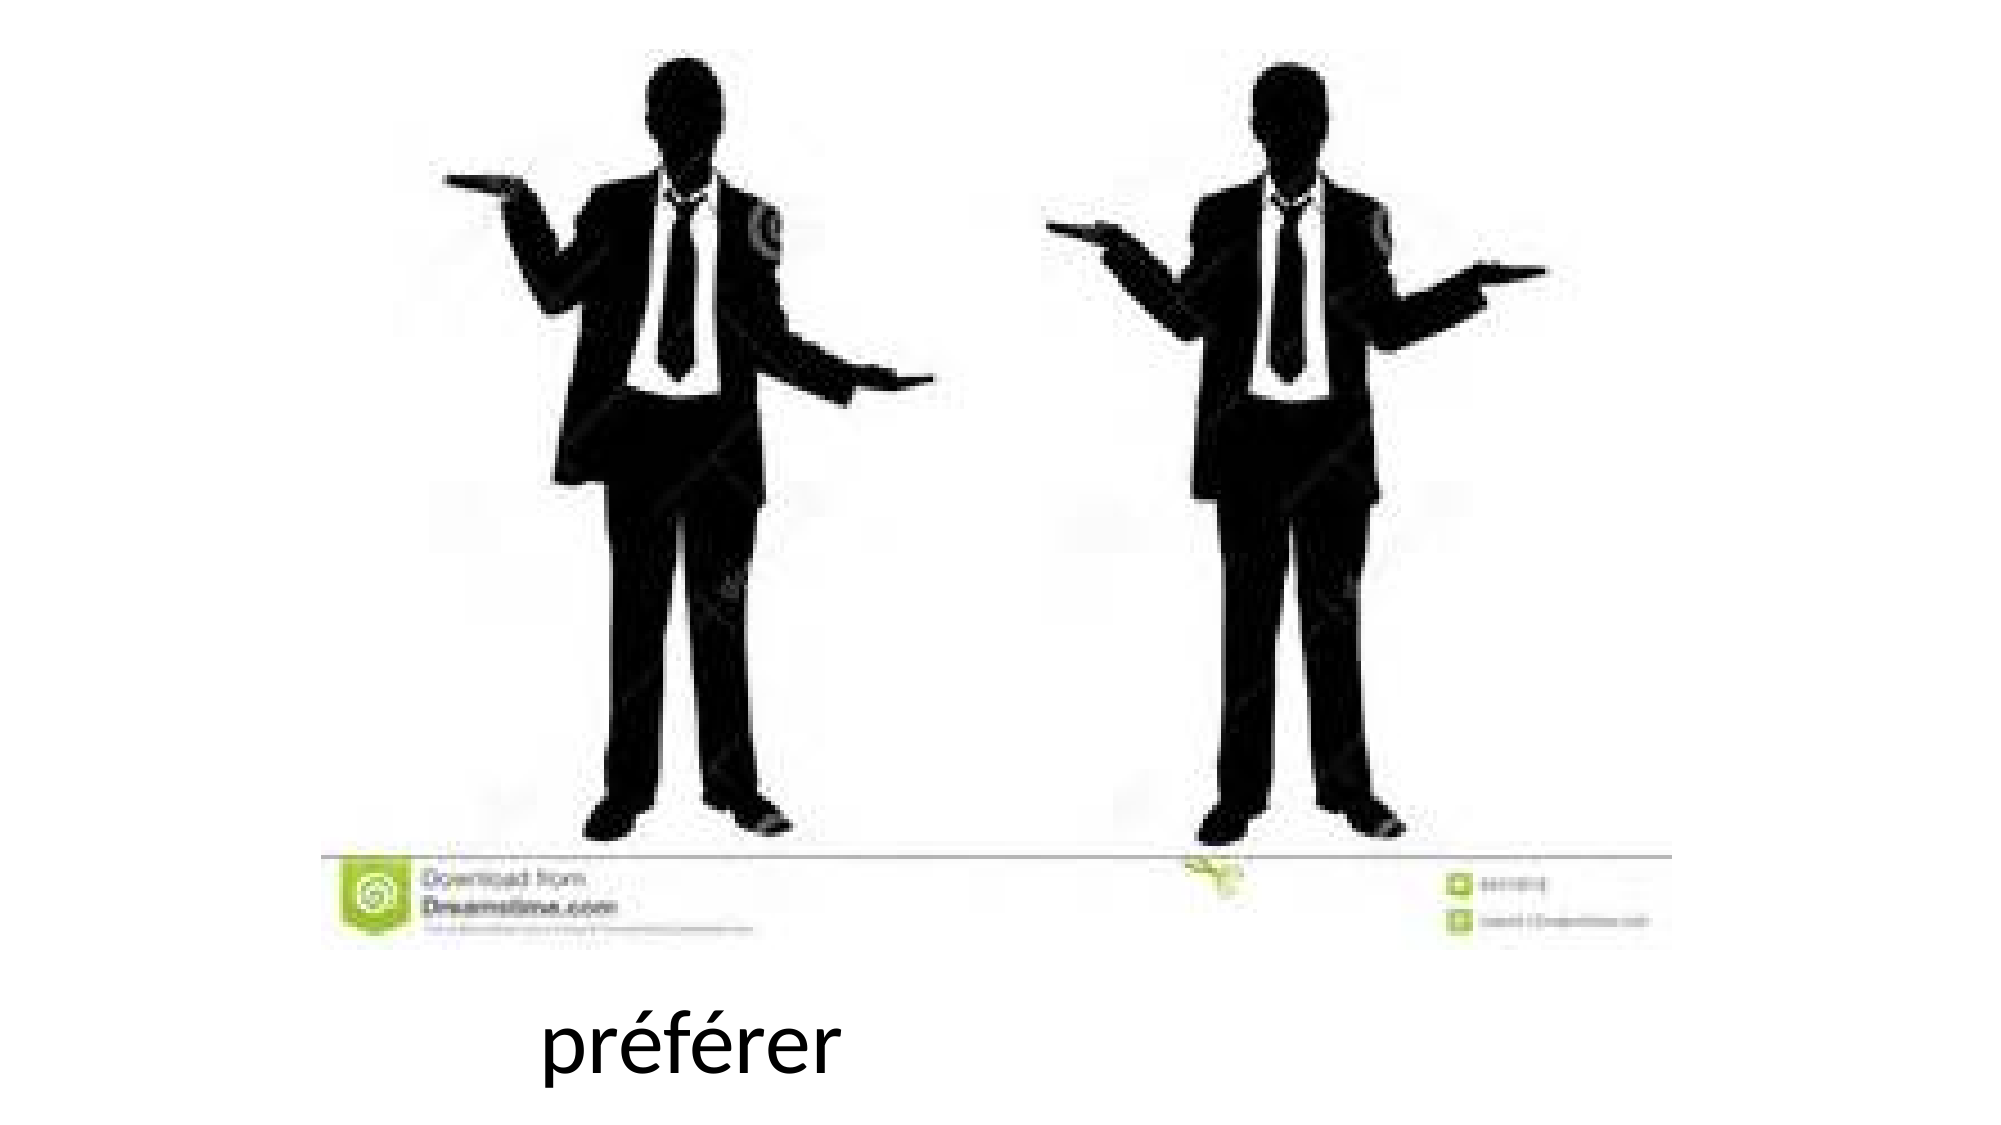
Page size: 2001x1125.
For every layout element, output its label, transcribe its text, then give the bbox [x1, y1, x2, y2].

text_box préférer [525, 974, 1675, 1100]
picture [321, 49, 1672, 950]
